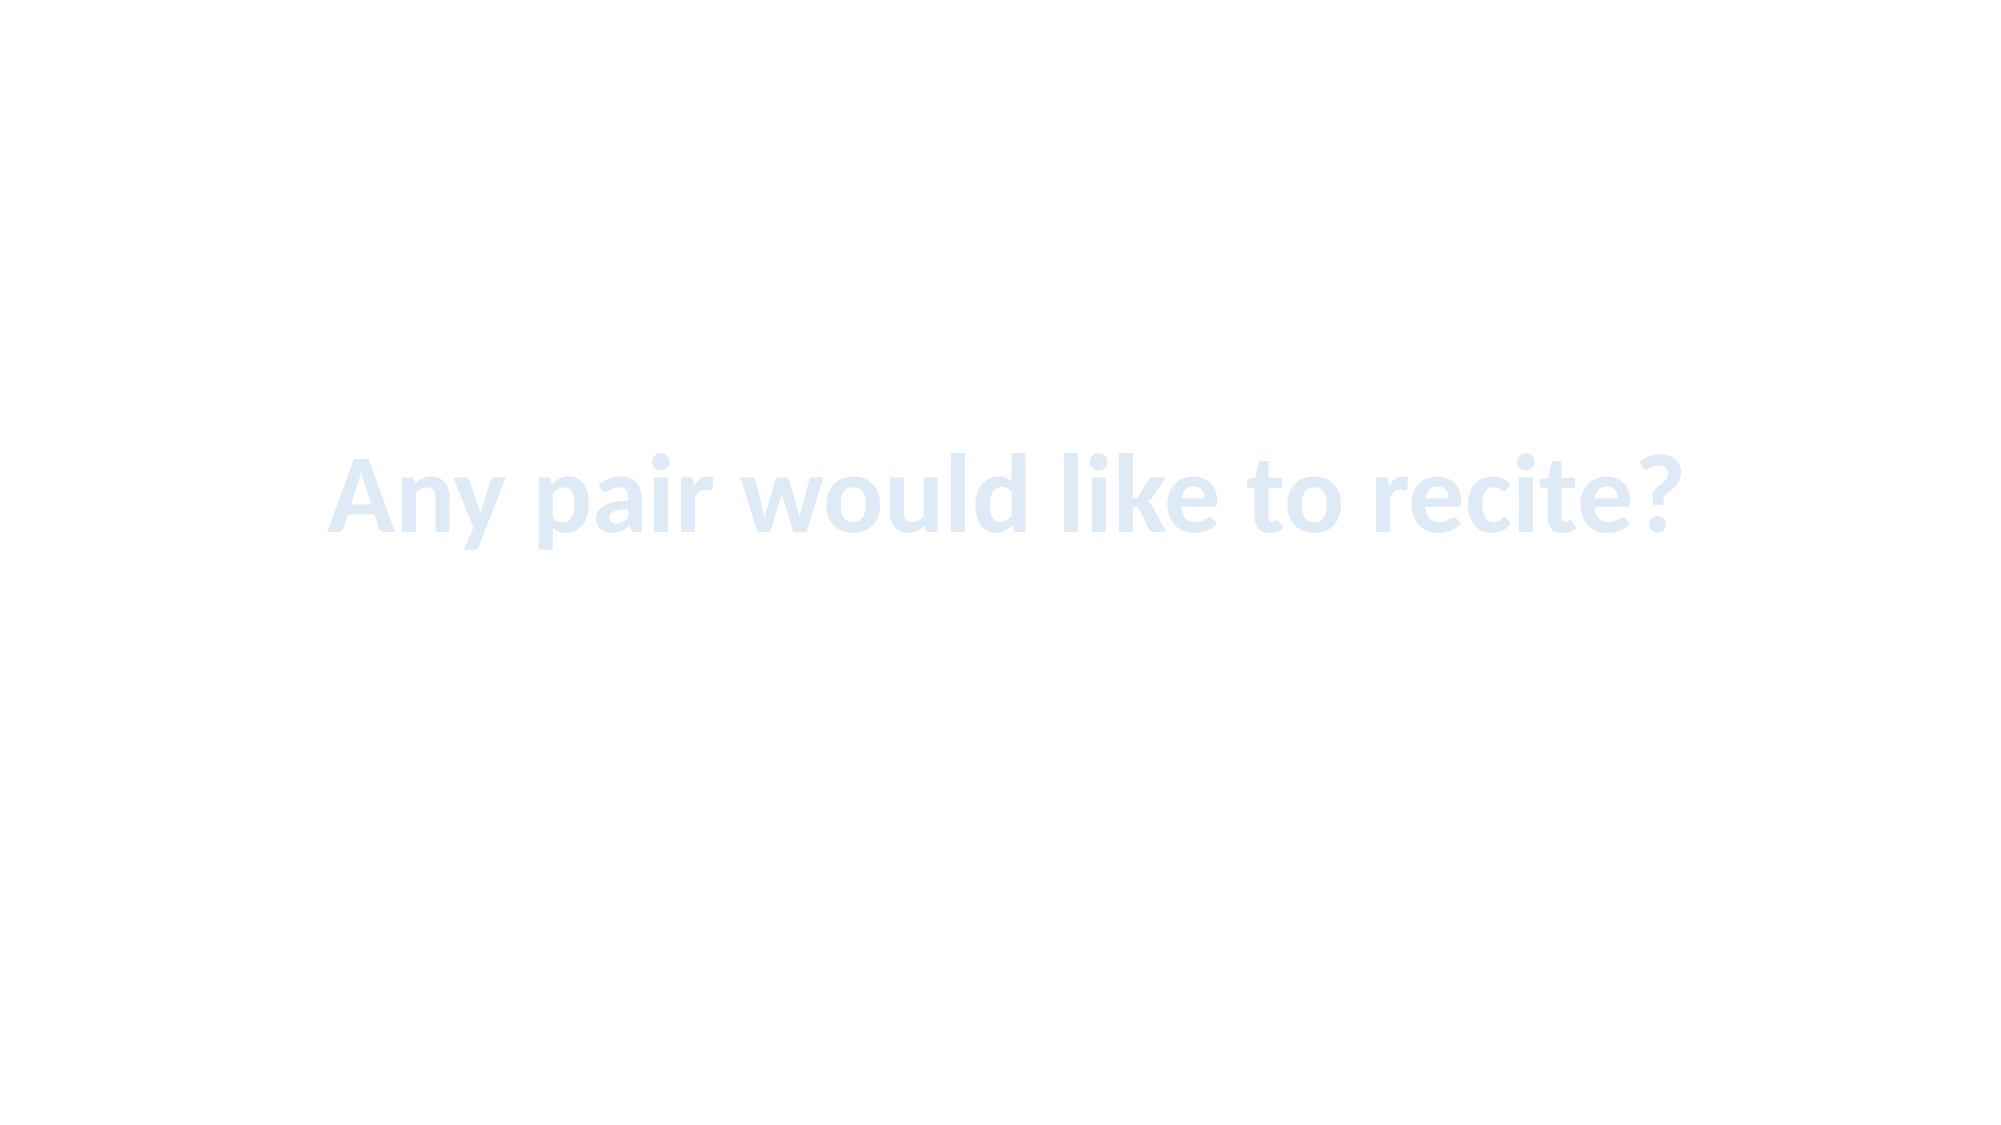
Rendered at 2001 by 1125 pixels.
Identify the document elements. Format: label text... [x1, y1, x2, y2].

text_box Any pair would like to recite? [311, 412, 1704, 563]
